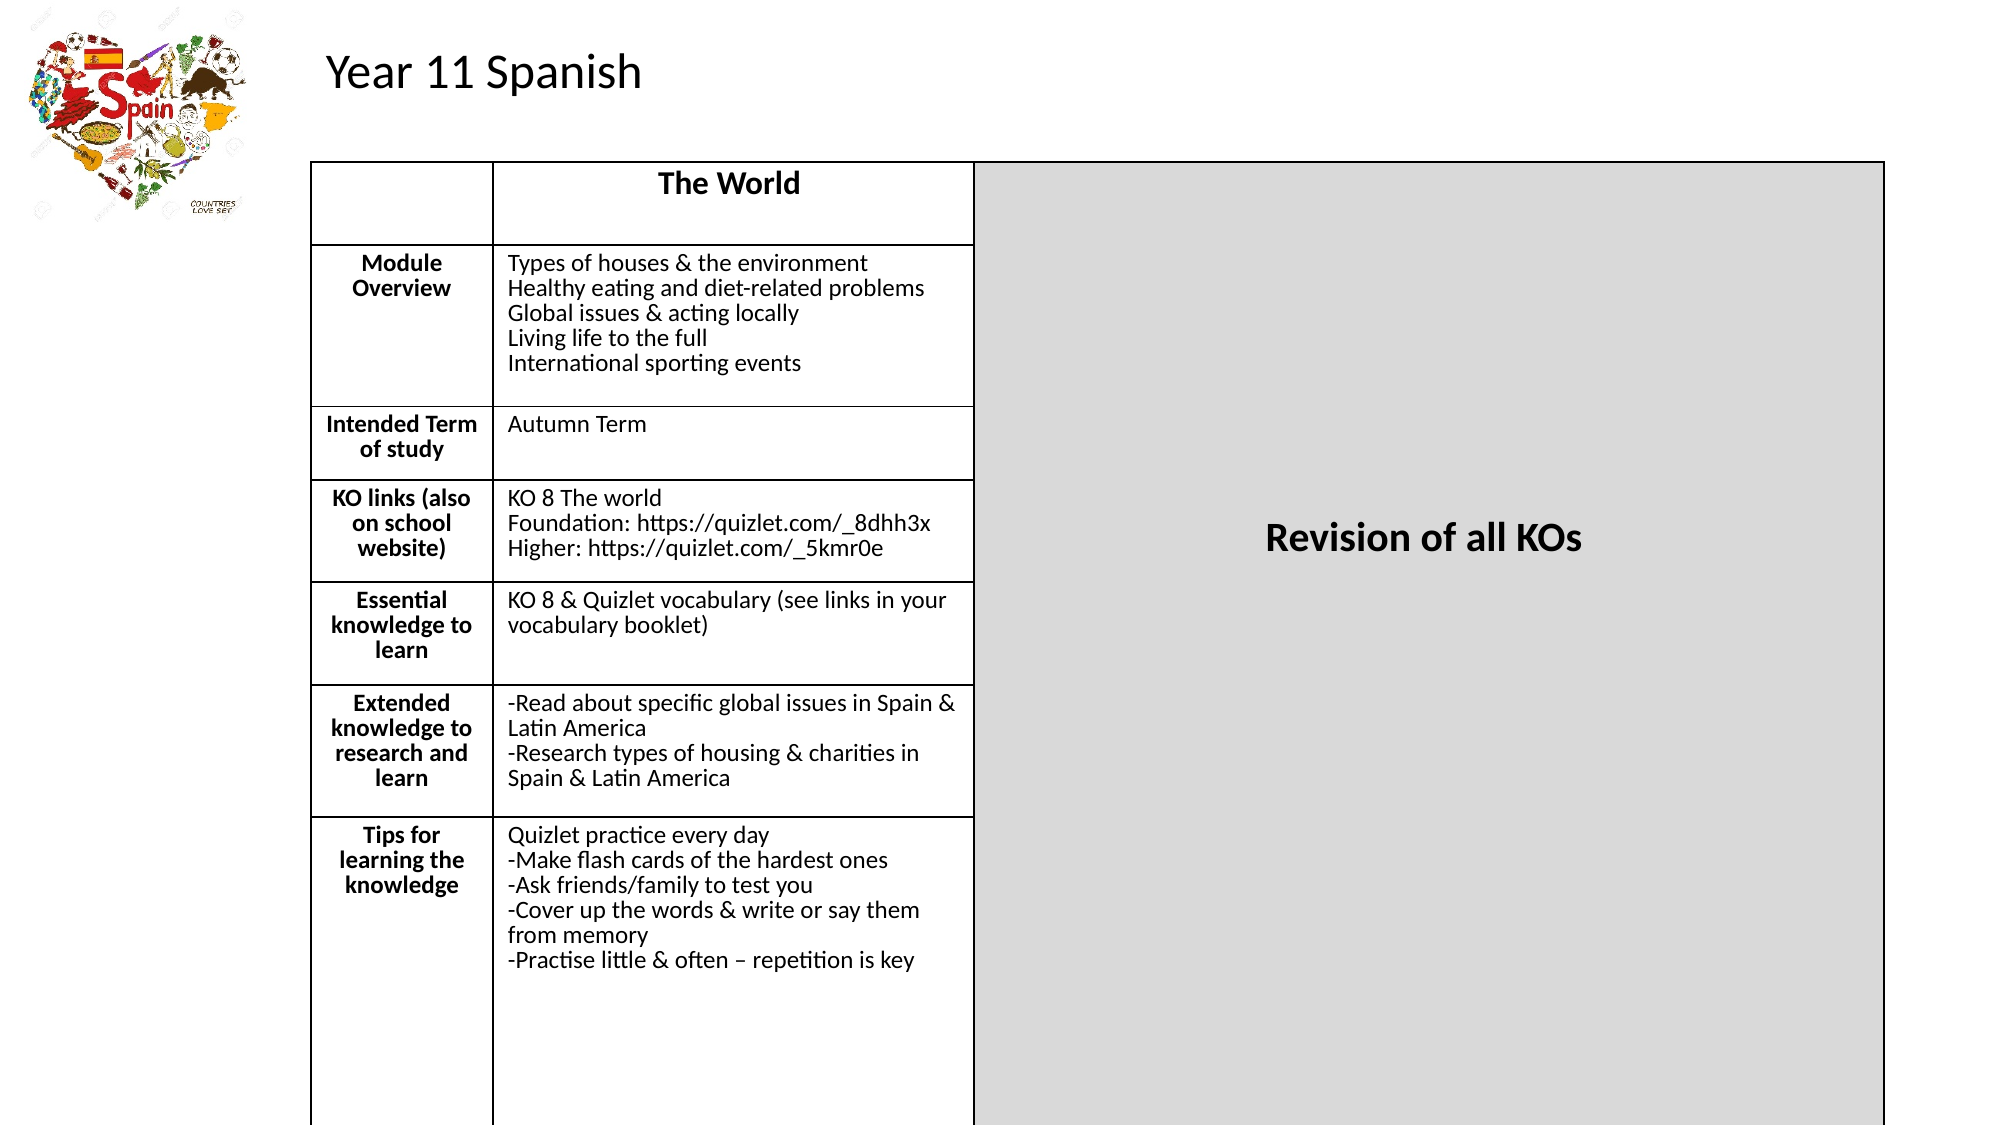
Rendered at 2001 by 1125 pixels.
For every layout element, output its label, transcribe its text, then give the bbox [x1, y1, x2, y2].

table_cell Module Overview [312, 246, 492, 406]
table_header Revision of all KOs [975, 163, 1883, 1125]
table_cell KO links (also on school website) [312, 481, 492, 581]
table_cell Quizlet practice every day -Make flash cards of the hardest ones -Ask friends/family to test you -Cover up the words & write or say them from memory -Practise little & often – repetition is key [494, 818, 973, 1125]
table_cell Extended knowledge to research and learn [312, 686, 492, 816]
text_box Year 11 Spanish [311, 30, 1529, 151]
table_header [312, 163, 492, 244]
table_cell KO 8 The world Foundation: https://quizlet.com/_8dhh3x Higher: https://quizlet.com/_5kmr0e [494, 481, 973, 581]
picture [24, 1, 250, 226]
table_header The World [494, 163, 973, 244]
table_cell -Read about specific global issues in Spain & Latin America -Research types of housing & charities in Spain & Latin America [494, 686, 973, 816]
table_cell Essential knowledge to learn [312, 583, 492, 684]
table_cell Tips for learning the knowledge [312, 818, 492, 1125]
table_cell Types of houses & the environment Healthy eating and diet-related problems Global issues & acting locally Living life to the full International sporting events [494, 246, 973, 406]
table_cell KO 8 & Quizlet vocabulary (see links in your vocabulary booklet) [494, 583, 973, 684]
table_cell Autumn Term [494, 407, 973, 479]
table_cell Intended Term of study [312, 407, 492, 479]
